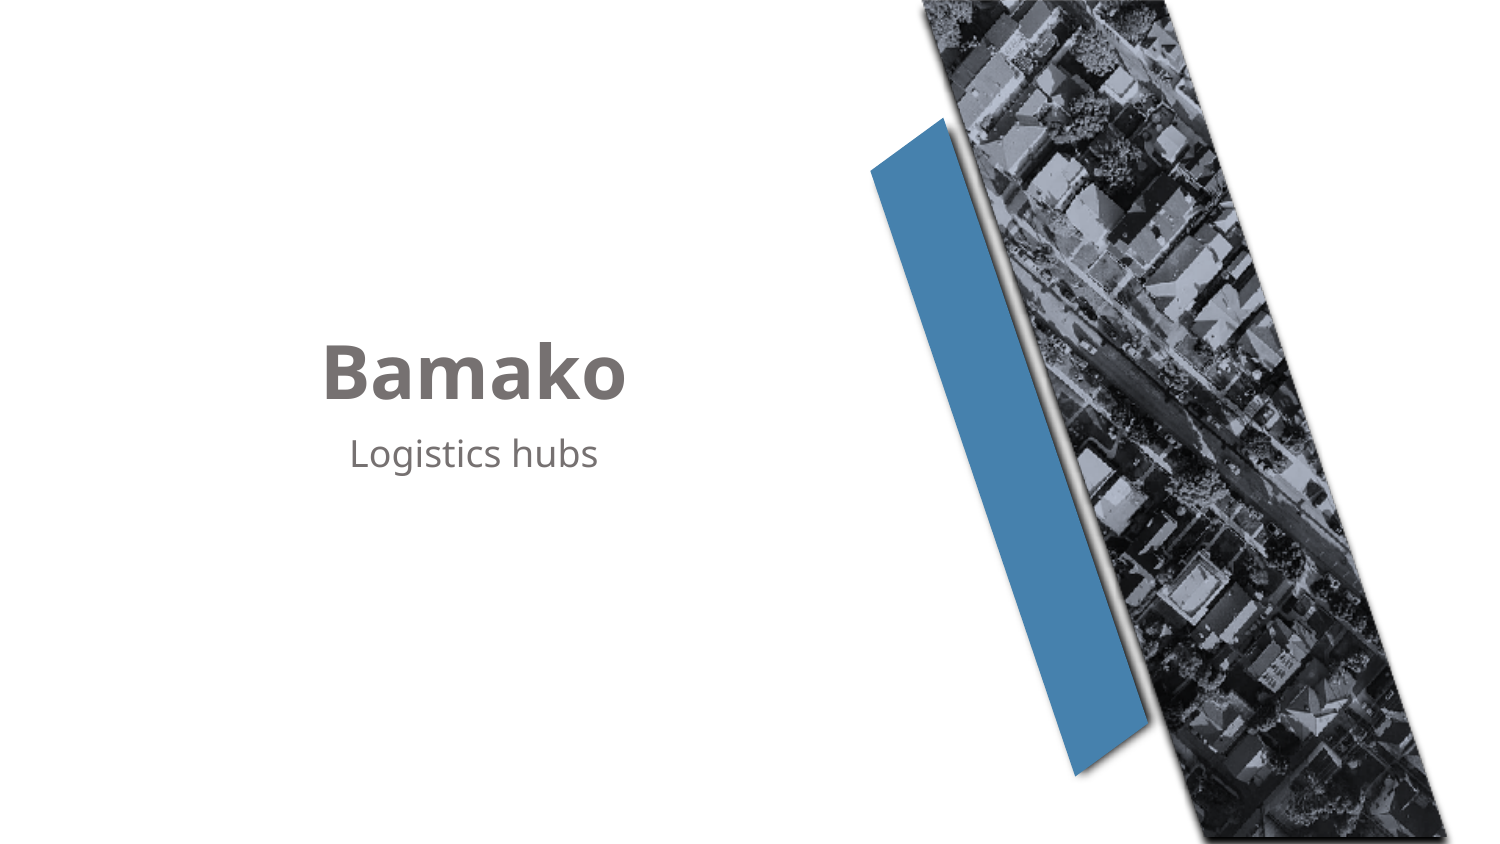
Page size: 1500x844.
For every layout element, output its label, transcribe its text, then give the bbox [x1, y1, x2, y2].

text_box Bamako [199, 317, 749, 422]
text_box Logistics hubs [107, 423, 841, 483]
picture [918, 0, 1451, 837]
text_box [869, 134, 918, 315]
